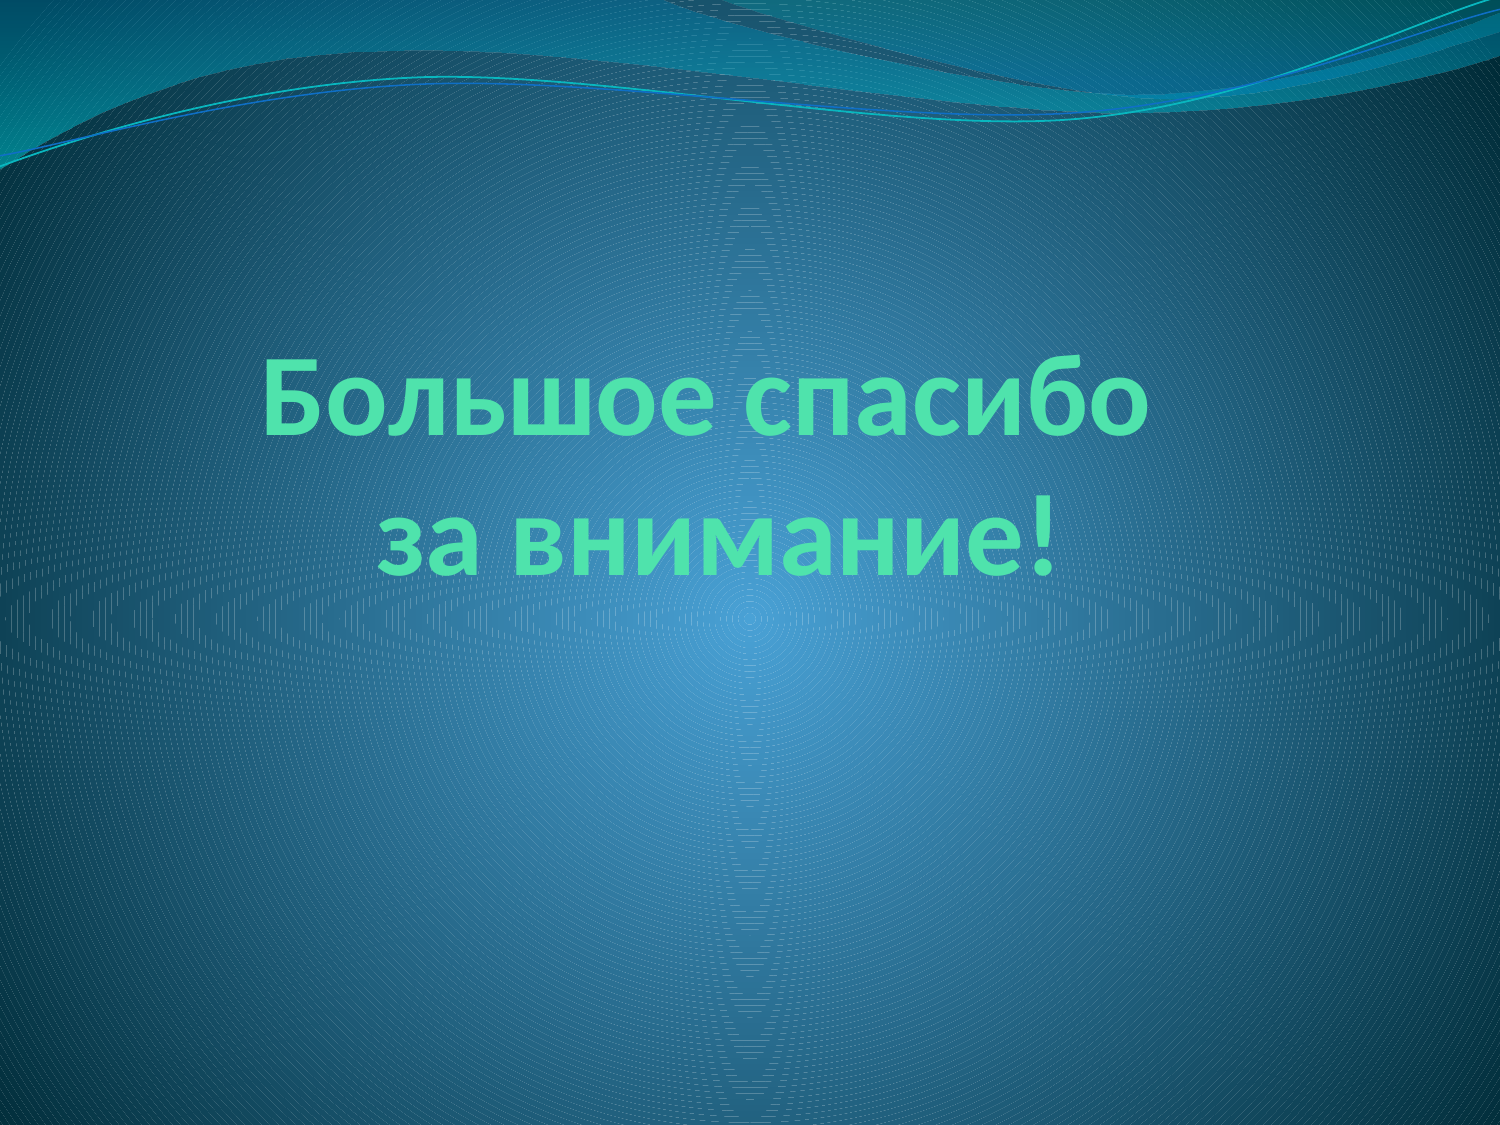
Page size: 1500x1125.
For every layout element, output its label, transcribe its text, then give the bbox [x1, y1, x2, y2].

title Большое спасибо за внимание! [82, 375, 1357, 599]
